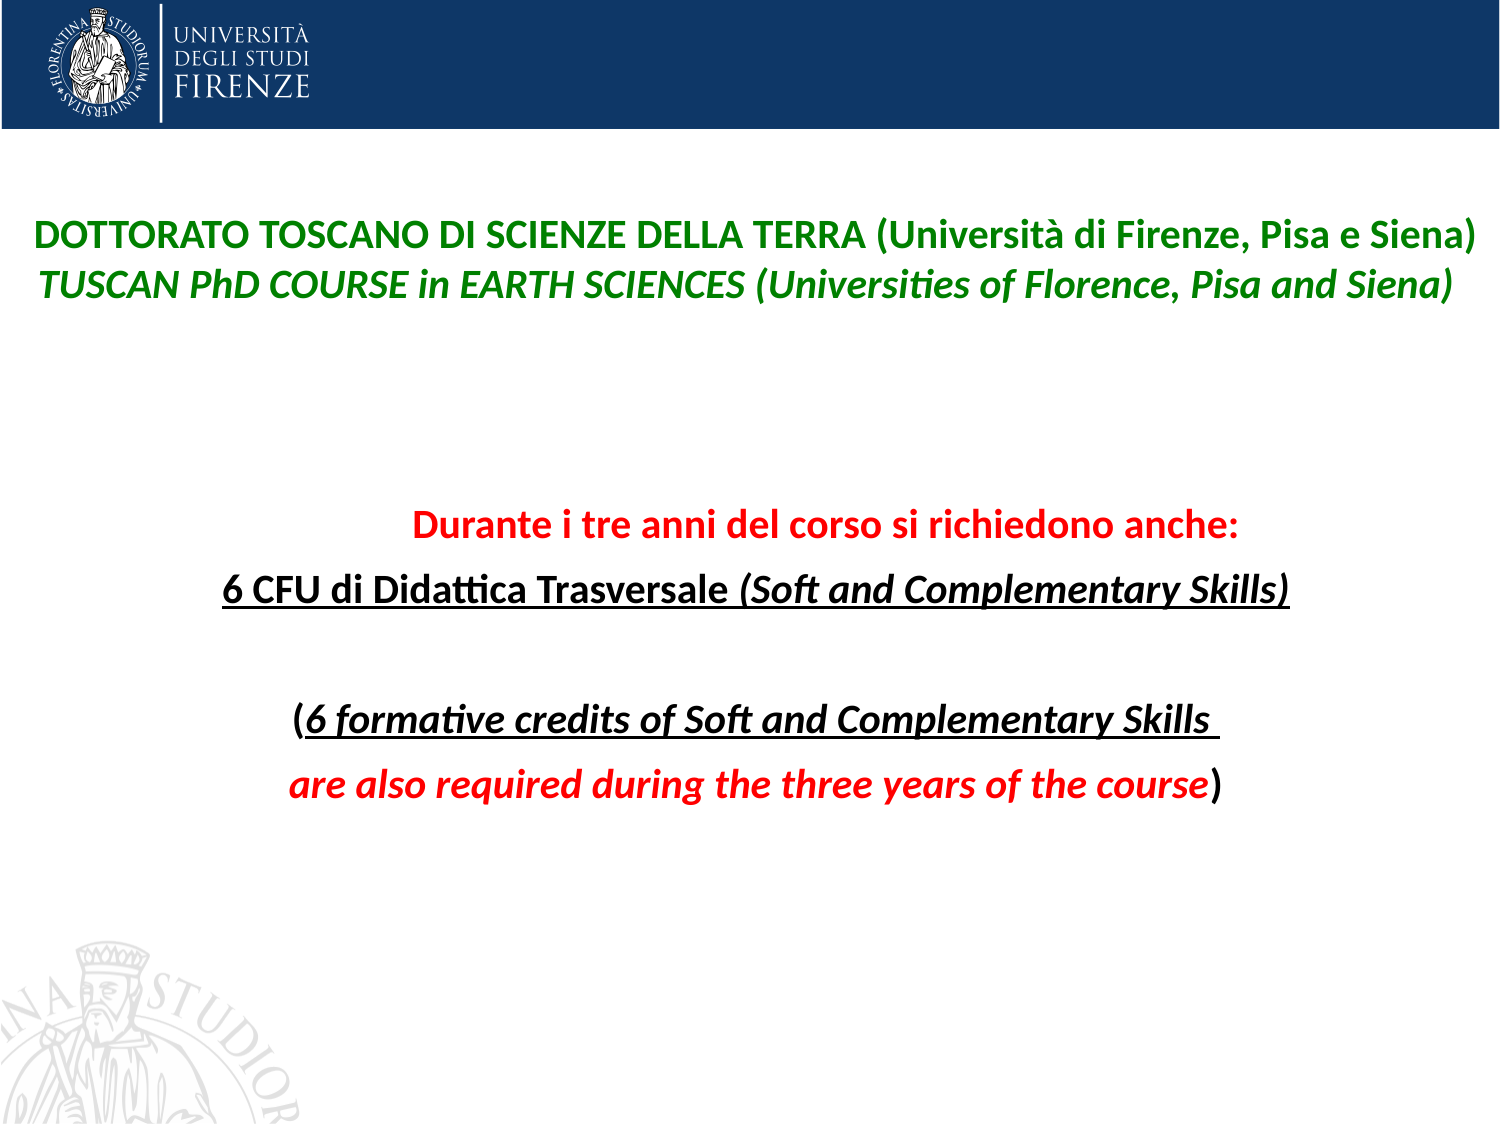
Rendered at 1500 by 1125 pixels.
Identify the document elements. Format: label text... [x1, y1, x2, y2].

text_box DOTTORATO TOSCANO DI SCIENZE DELLA TERRA (Università di Firenze, Pisa e Siena) TUSCAN PhD COURSE in EARTH SCIENCES (Universities of Florence, Pisa and Siena) Durante i tre anni del corso si richiedono anche: 6 CFU di Didattica Trasversale (Soft and Complementary Skills) (6 formative credits of Soft and Complementary Skills are also required during the three years of the course) [11, 199, 1500, 869]
picture [0, 0, 1500, 131]
picture [0, 846, 355, 1125]
